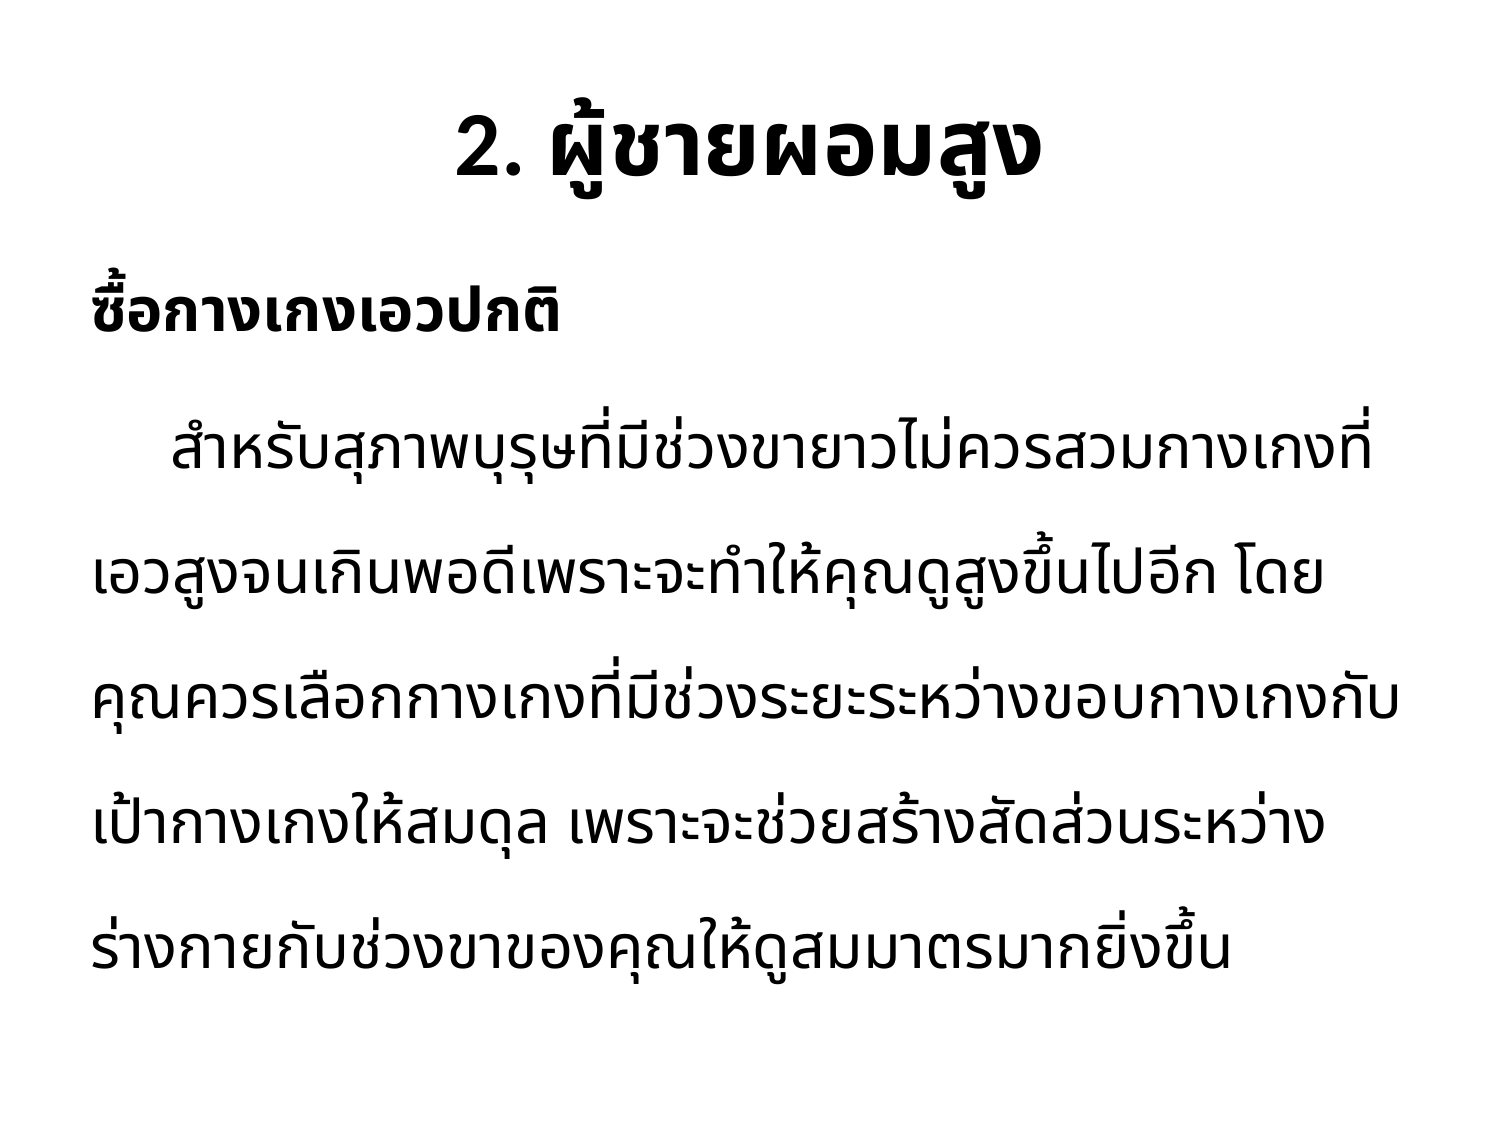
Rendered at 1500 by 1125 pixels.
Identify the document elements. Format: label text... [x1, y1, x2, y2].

list ซื้อกางเกงเอวปกติ สำหรับสุภาพบุรุษที่มีช่วงขายาวไม่ควรสวมกางเกงที่เอวสูงจนเกินพอดีเพราะจะทำให้คุณดูสูงขึ้นไปอีก โดยคุณควรเลือกกางเกงที่มีช่วงระยะระหว่างขอบกางเกงกับเป้ากางเกงให้สมดุล เพราะจะช่วยสร้างสัดส่วนระหว่างร่างกายกับช่วงขาของคุณให้ดูสมมาตรมากยิ่งขึ้น [75, 262, 1425, 1005]
title 2. ผู้ชายผอมสูง [75, 45, 1425, 233]
